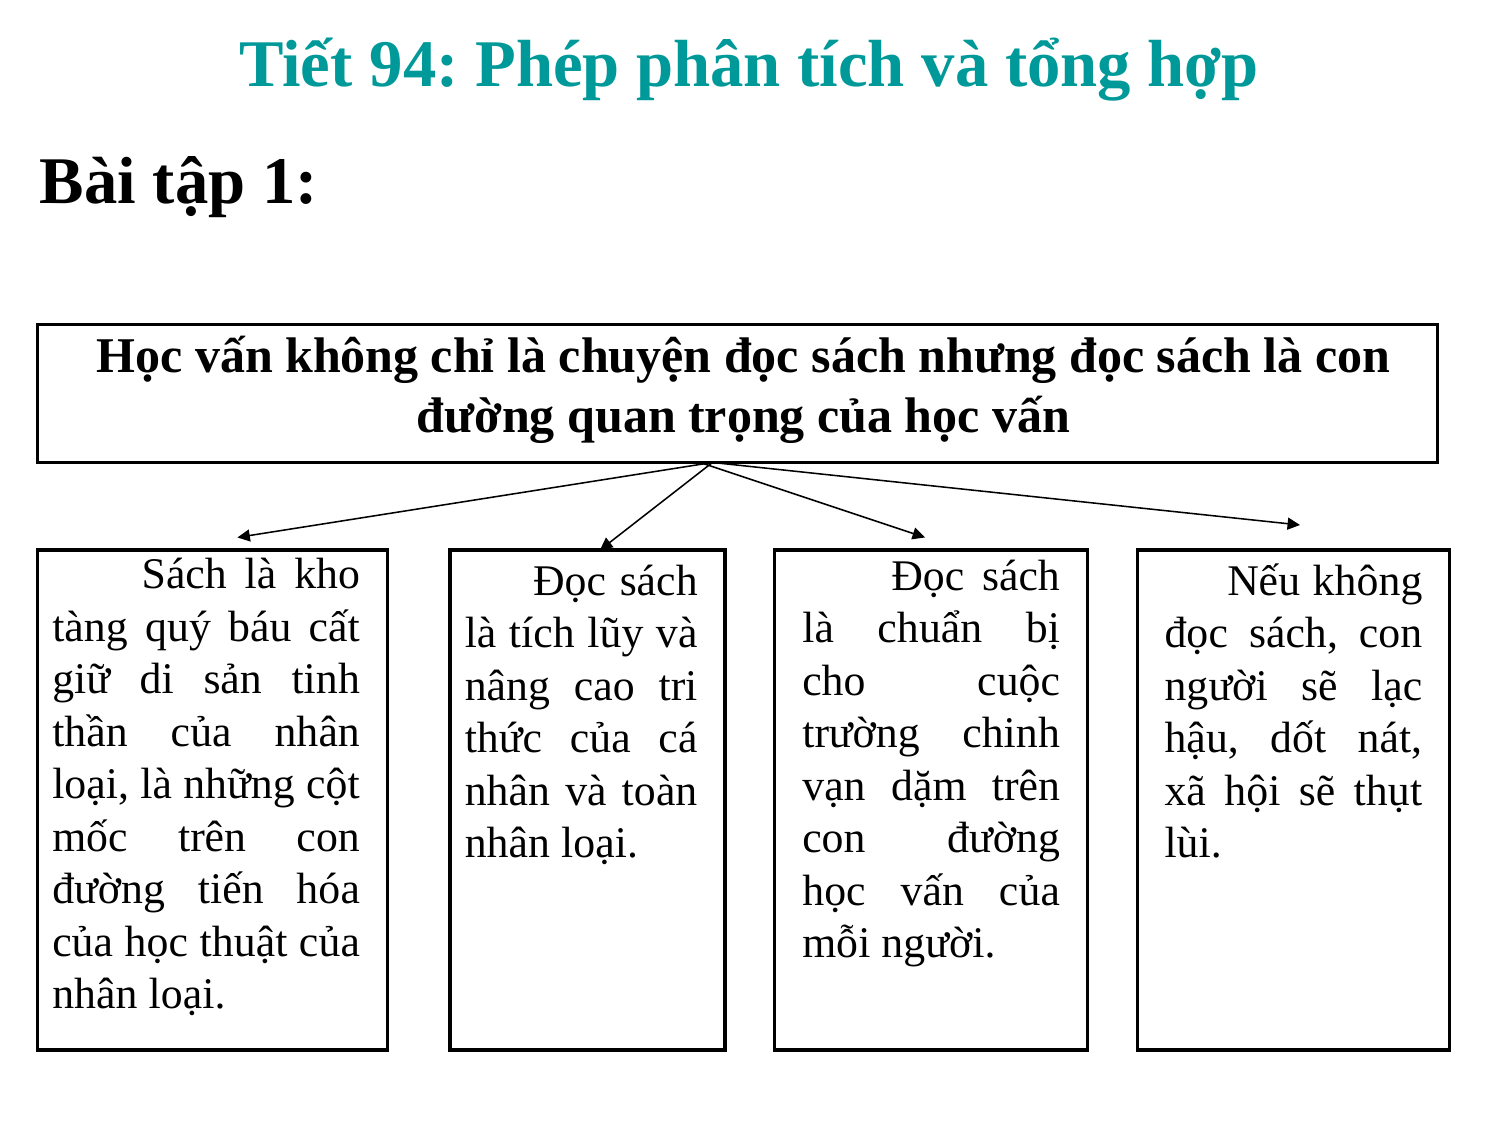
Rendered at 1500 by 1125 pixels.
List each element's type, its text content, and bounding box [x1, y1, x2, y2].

text_box [37, 549, 388, 1050]
text_box [600, 466, 709, 550]
text_box [774, 549, 1088, 1050]
text_box [237, 464, 704, 542]
text_box Đọc sách là tích lũy và nâng cao tri thức của cá nhân và toàn nhân loại. [450, 544, 713, 874]
text_box Tiết 94: Phép phân tích và tổng hợp [62, 12, 1438, 108]
text_box [37, 324, 1438, 463]
text_box Nếu không đọc sách, con người sẽ lạc hậu, dốt nát, xã hội sẽ thụt lùi. [1149, 544, 1438, 874]
text_box [1137, 549, 1450, 1050]
text_box [712, 462, 1300, 530]
text_box Học vấn không chỉ là chuyện đọc sách nhưng đọc sách là con đường quan trọng của học vấn [62, 315, 1425, 450]
text_box [450, 549, 725, 1050]
text_box Sách là kho tàng quý báu cất giữ di sản tinh thần của nhân loại, là những cột mốc trên con đường tiến hóa của học thuật của nhân loại. [37, 537, 375, 1025]
text_box [699, 462, 925, 540]
text_box Bài tập 1: [24, 129, 363, 225]
text_box Đọc sách là chuẩn bị cho cuộc trường chinh vạn dặm trên con đường học vấn của mỗi người. [787, 538, 1075, 974]
